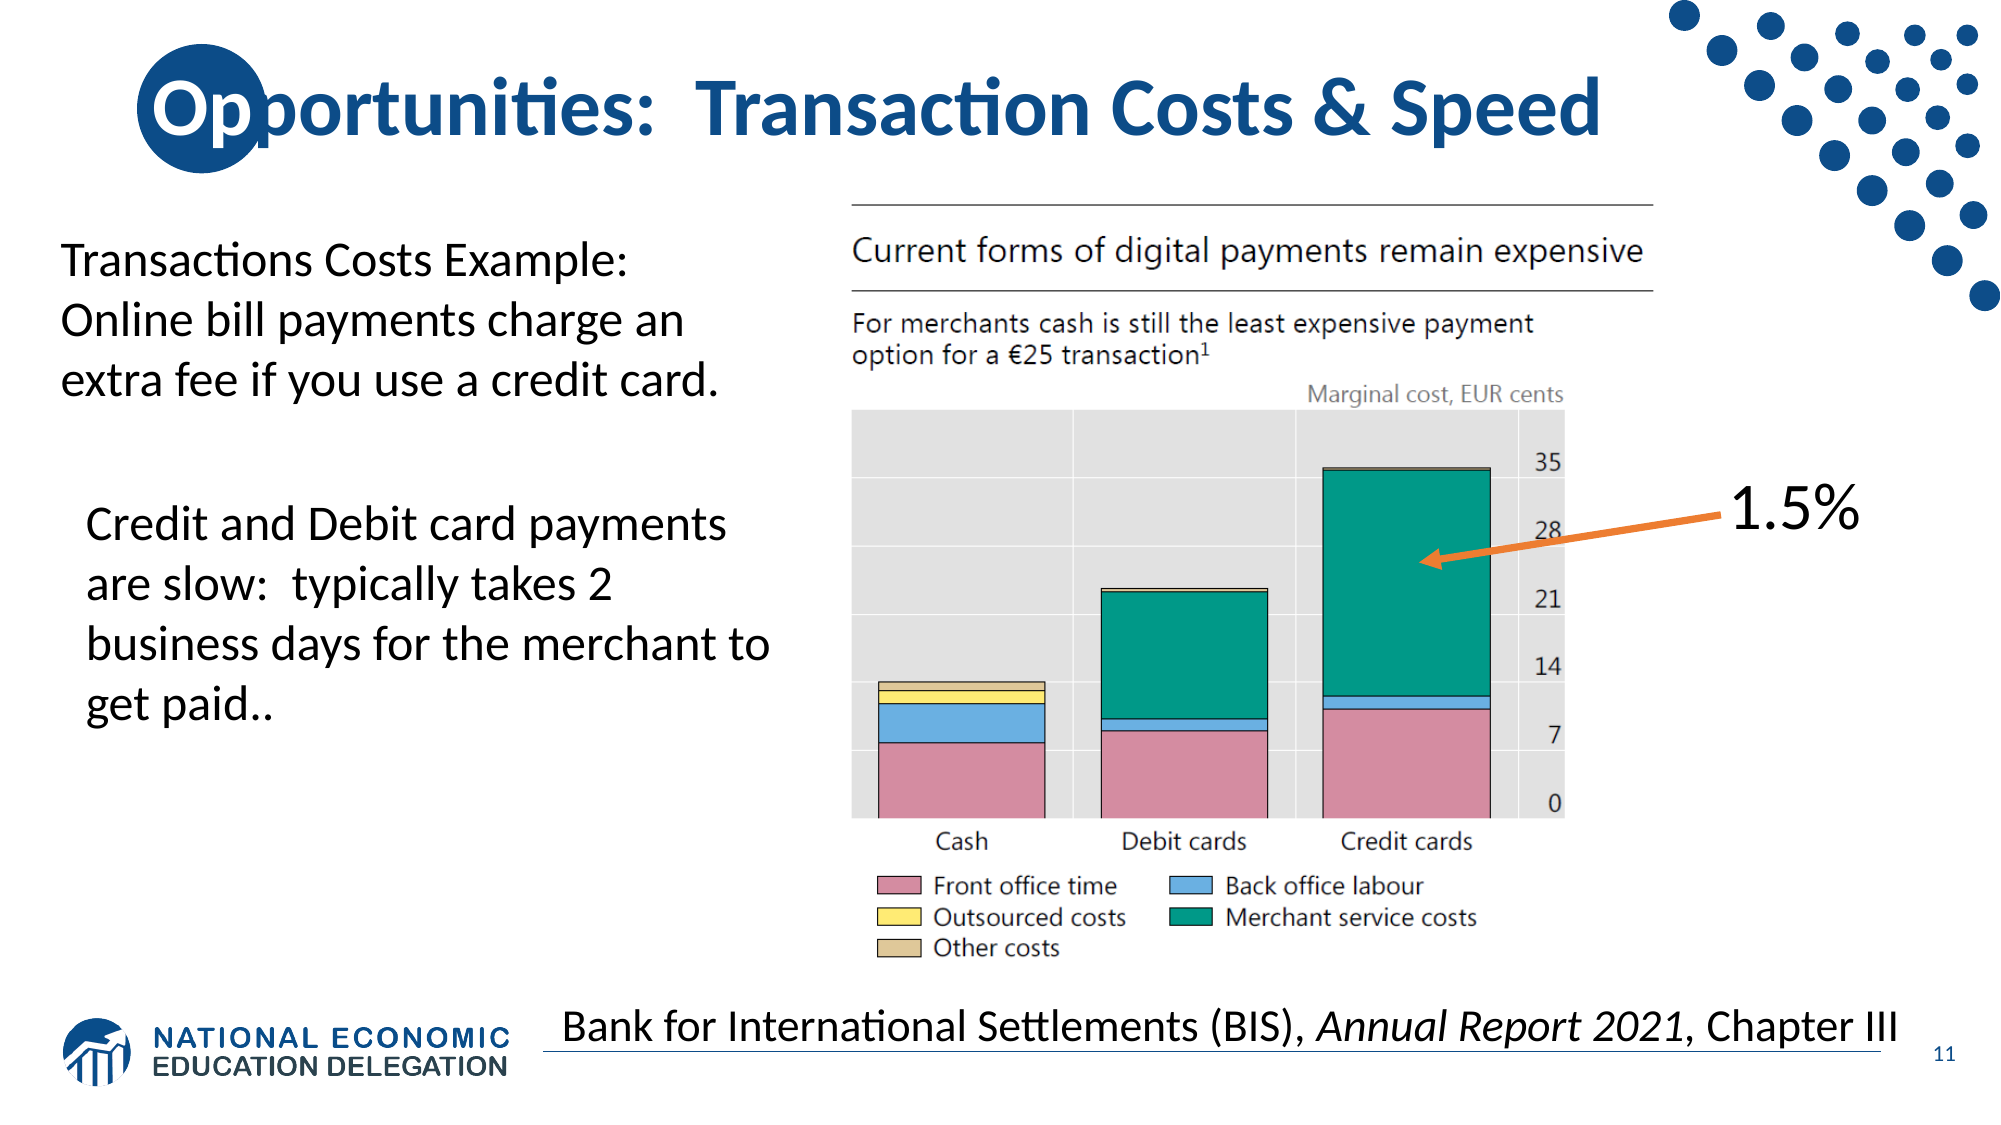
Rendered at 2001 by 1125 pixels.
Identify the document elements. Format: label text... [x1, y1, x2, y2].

picture [55, 1013, 520, 1091]
slide_number 11 [1521, 1022, 1972, 1082]
text_box Credit and Debit card payments are slow: typically takes 2 business days for the merchant to get paid.. [70, 482, 792, 738]
title Opportunities: Transaction Costs & Speed [137, 0, 1863, 218]
text_box 1.5% [1714, 455, 1890, 550]
text_box Bank for International Settlements (BIS), Annual Report 2021, Chapter III [547, 988, 1958, 1059]
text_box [1418, 514, 1721, 563]
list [851, 198, 1654, 964]
text_box Transactions Costs Example: Online bill payments charge an extra fee if you use a credit card. [45, 219, 767, 414]
